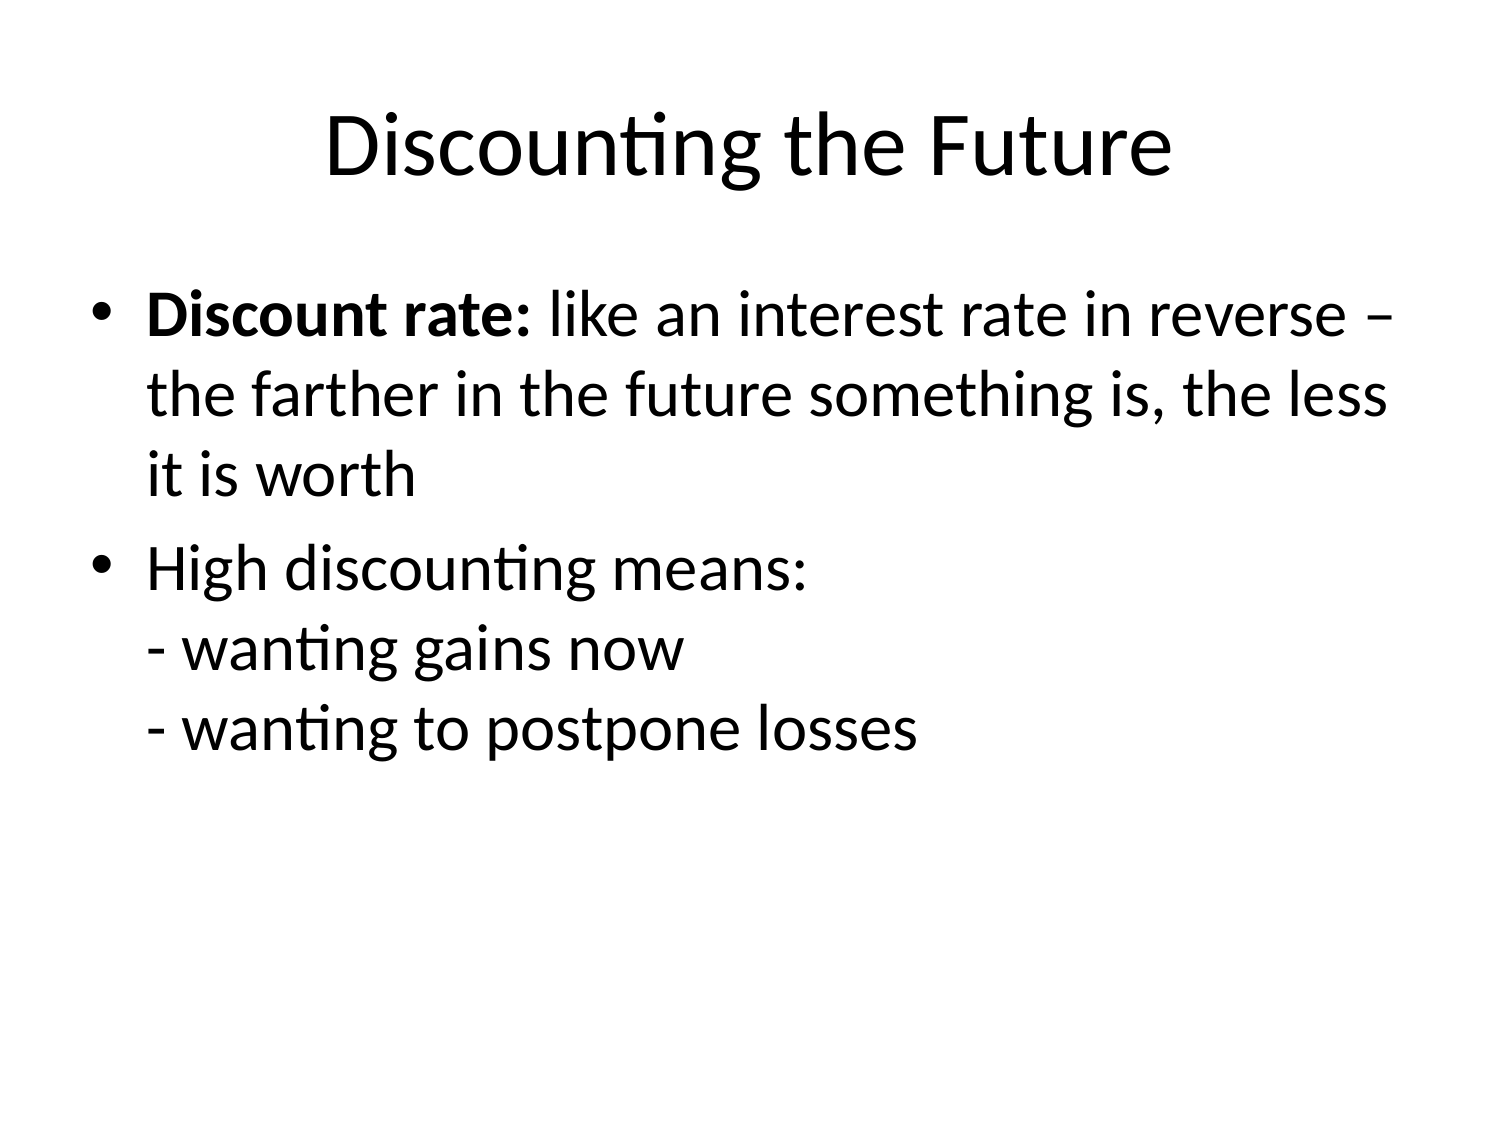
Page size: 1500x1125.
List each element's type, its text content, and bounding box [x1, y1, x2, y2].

list Discount rate: like an interest rate in reverse – the farther in the future something is, the less it is worth High discounting means: - wanting gains now - wanting to postpone losses [75, 262, 1425, 1005]
title Discounting the Future [75, 45, 1425, 233]
